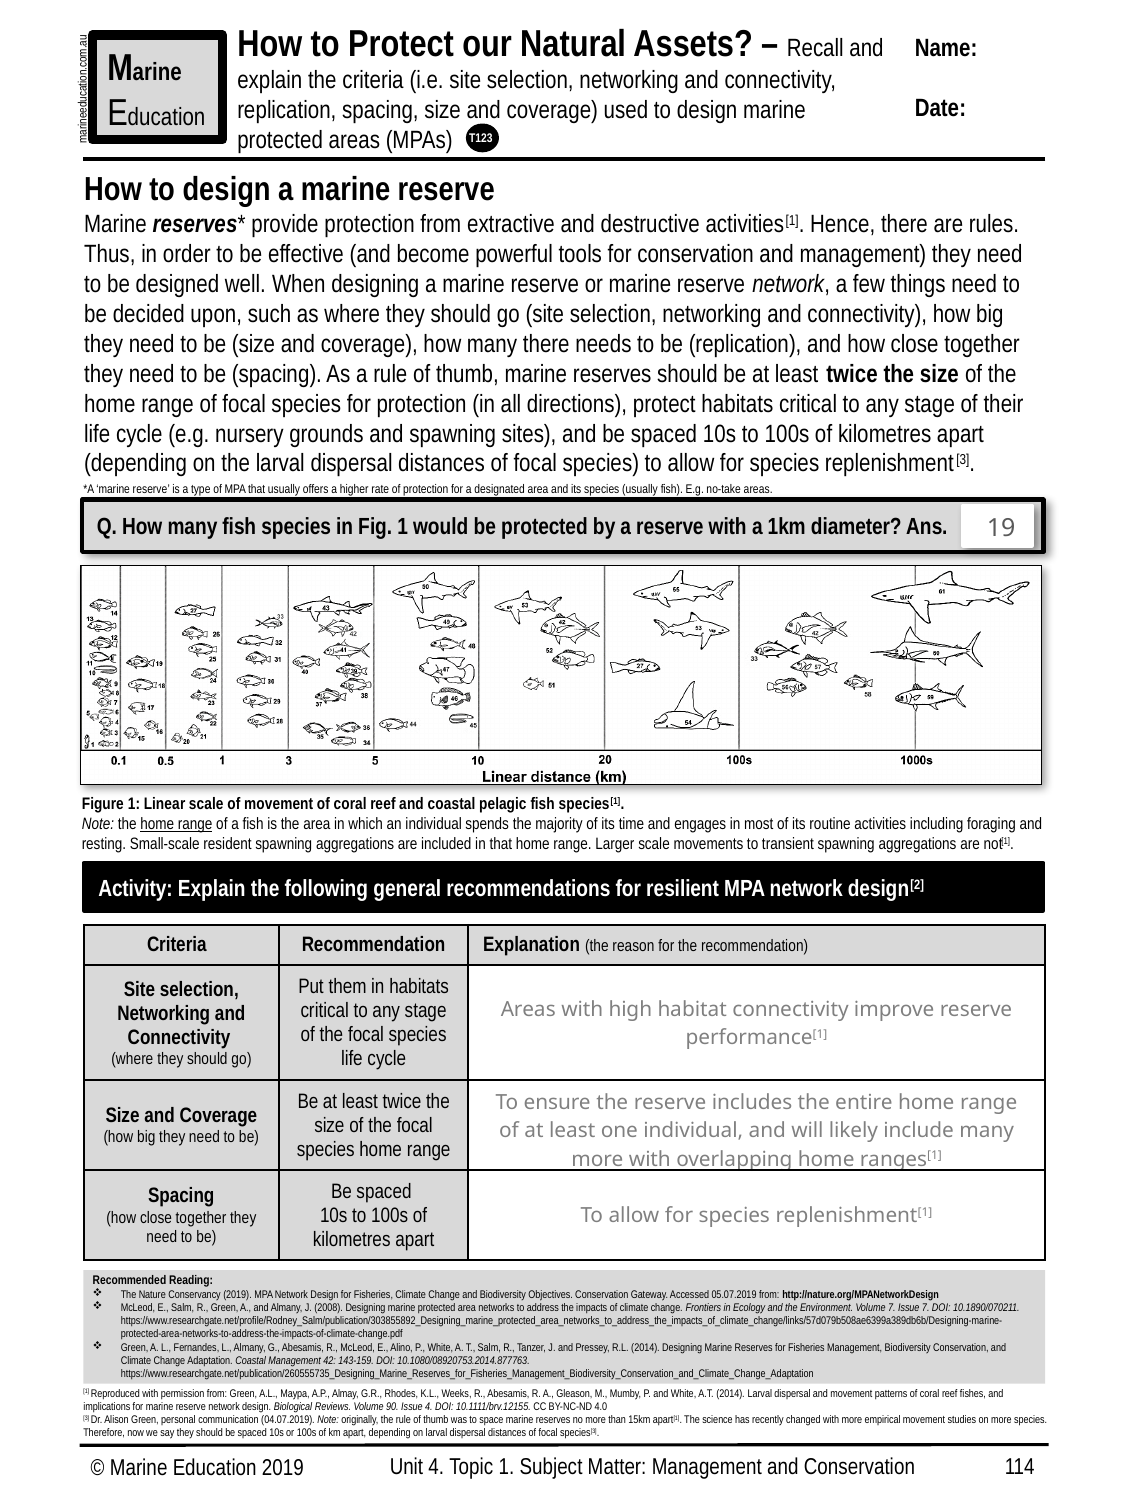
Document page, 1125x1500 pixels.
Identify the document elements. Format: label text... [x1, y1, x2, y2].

table_cell To ensure the reserve includes the entire home range of at least one individual, and will likely include many more with overlapping home ranges[1] [469, 1081, 1044, 1169]
text_box Name: Date: [899, 23, 1092, 129]
text_box © Marine Education 2019 [75, 1447, 437, 1500]
table_cell Be spaced 10s to 100s of kilometres apart [280, 1171, 467, 1259]
table_cell Be at least twice the size of the focal species home range [280, 1081, 467, 1169]
table_cell Areas with high habitat connectivity improve reserve performance[1] [469, 966, 1044, 1079]
text_box How to design a marine reserve Marine reserves* provide protection from extractive and destructive activities[1]. Hence, there are rules. Thus, in order to be effective (and become powerful tools for conservation and management) they need to be designed well. When designing a marine reserve or marine reserve network, a few things need to be decided upon, such as where they should go (site selection, networking and connectivity), how big they need to be (size and coverage), how many there needs to be (replication), and how close together they need to be (spacing). As a rule of thumb, marine reserves should be at least twice the size of the home range of focal species for protection (in all directions), protect habitats critical to any stage of their life cycle (e.g. nursery grounds and spawning sites), and be spaced 10s to 100s of kilometres apart (depending on the larval dispersal distances of focal species) to allow for species replenishment[3]. [69, 160, 1060, 485]
text_box Figure 1: Linear scale of movement of coral reef and coastal pelagic fish species[1]. Note: the home range of a fish is the area in which an individual spends the majority of its time and engages in most of its routine activities including foraging and resting. Small-scale resident spawning aggregations are included in that home range. Larger scale movements to transient spawning aggregations are not[1]. [67, 785, 1062, 860]
text_box T123 [454, 122, 518, 153]
picture [80, 565, 1042, 785]
text_box [961, 504, 972, 548]
text_box Q. How many fish species in Fig. 1 would be protected by a reserve with a 1km diameter? Ans. [80, 497, 1046, 554]
table_cell Spacing (how close together they need to be) [85, 1171, 278, 1259]
text_box Marine Education [97, 35, 223, 140]
text_box marineeducation.com.au [67, 0, 97, 159]
text_box [1] Reproduced with permission from: Green, A.L., Maypa, A.P., Almay, G.R., Rhodes, K.L., Weeks, R., Abesamis, R. A., Gleason, M., Mumby, P. and White, A.T. (2014). Larval dispersal and movement patterns of coral reef fishes, and implications for marine reserve network design. Biological Reviews. Volume 90. Issue 4. DOI: 10.1111/brv.12155. CC BY-NC-ND 4.0 [3] Dr. Alison Green, personal communication (04.07.2019). Note: originally, the rule of thumb was to space marine reserves no more than 15km apart[1]. The science has recently changed with more empirical movement studies on more species. Therefore, now we say they should be spaced 10s or 100s of km apart, depending on larval dispersal distances of focal species[3]. [68, 1378, 1064, 1447]
text_box Recommended Reading: The Nature Conservancy (2019). MPA Network Design for Fisheries, Climate Change and Biodiversity Objectives. Conservation Gateway. Accessed 05.07.2019 from: http://nature.org/MPANetworkDesign McLeod, E., Salm, R., Green, A., and Almany, J. (2008). Designing marine protected area networks to address the impacts of climate change. Frontiers in Ecology and the Environment. Volume 7. Issue 7. DOI: 10.1890/070211. https://www.researchgate.net/profile/Rodney_Salm/publication/303855892_Designing_marine_protected_area_networks_to_address_the_impacts_of_climate_change/links/57d079b508ae6399a389db6b/Designing-marine-protected-area-networks-to-address-the-impacts-of-climate-change.pdf Green, A. L., Fernandes, L., Almany, G., Abesamis, R., McLeod, E., Alino, P., White, A. T., Salm, R., Tanzer, J. and Pressey, R.L. (2014). Designing Marine Reserves for Fisheries Management, Biodiversity Conservation, and Climate Change Adaptation. Coastal Management 42: 143-159. DOI: 10.1080/08920753.2014.877763. https://www.researchgate.net/publication/260555735_Designing_Marine_Reserves_for_Fisheries_Management_Biodiversity_Conservation_and_Climate_Change_Adaptation [77, 1264, 1047, 1388]
text_box 114 [988, 1447, 1050, 1487]
text_box *A ‘marine reserve’ is a type of MPA that usually offers a higher rate of protection for a designated area and its species (usually fish). E.g. no-take areas. [68, 473, 858, 504]
table_cell Put them in habitats critical to any stage of the focal species life cycle [280, 966, 467, 1079]
text_box Activity: Explain the following general recommendations for resilient MPA network design[2] [82, 861, 1045, 913]
table_cell To allow for species replenishment[1] [469, 1171, 1044, 1259]
table_cell Size and Coverage (how big they need to be) [85, 1081, 278, 1169]
text_box Unit 4. Topic 1. Subject Matter: Management and Conservation [375, 1453, 988, 1487]
table_header Explanation (the reason for the recommendation) [469, 926, 1044, 964]
text_box 19 [972, 504, 1067, 549]
table_header Recommendation [280, 926, 467, 964]
table_cell Site selection, Networking and Connectivity (where they should go) [85, 966, 278, 1079]
text_box How to Protect our Natural Assets? – Recall and explain the criteria (i.e. site selection, networking and connectivity, replication, spacing, size and coverage) used to design marine protected areas (MPAs) [222, 11, 900, 158]
table_header Criteria [85, 926, 278, 964]
